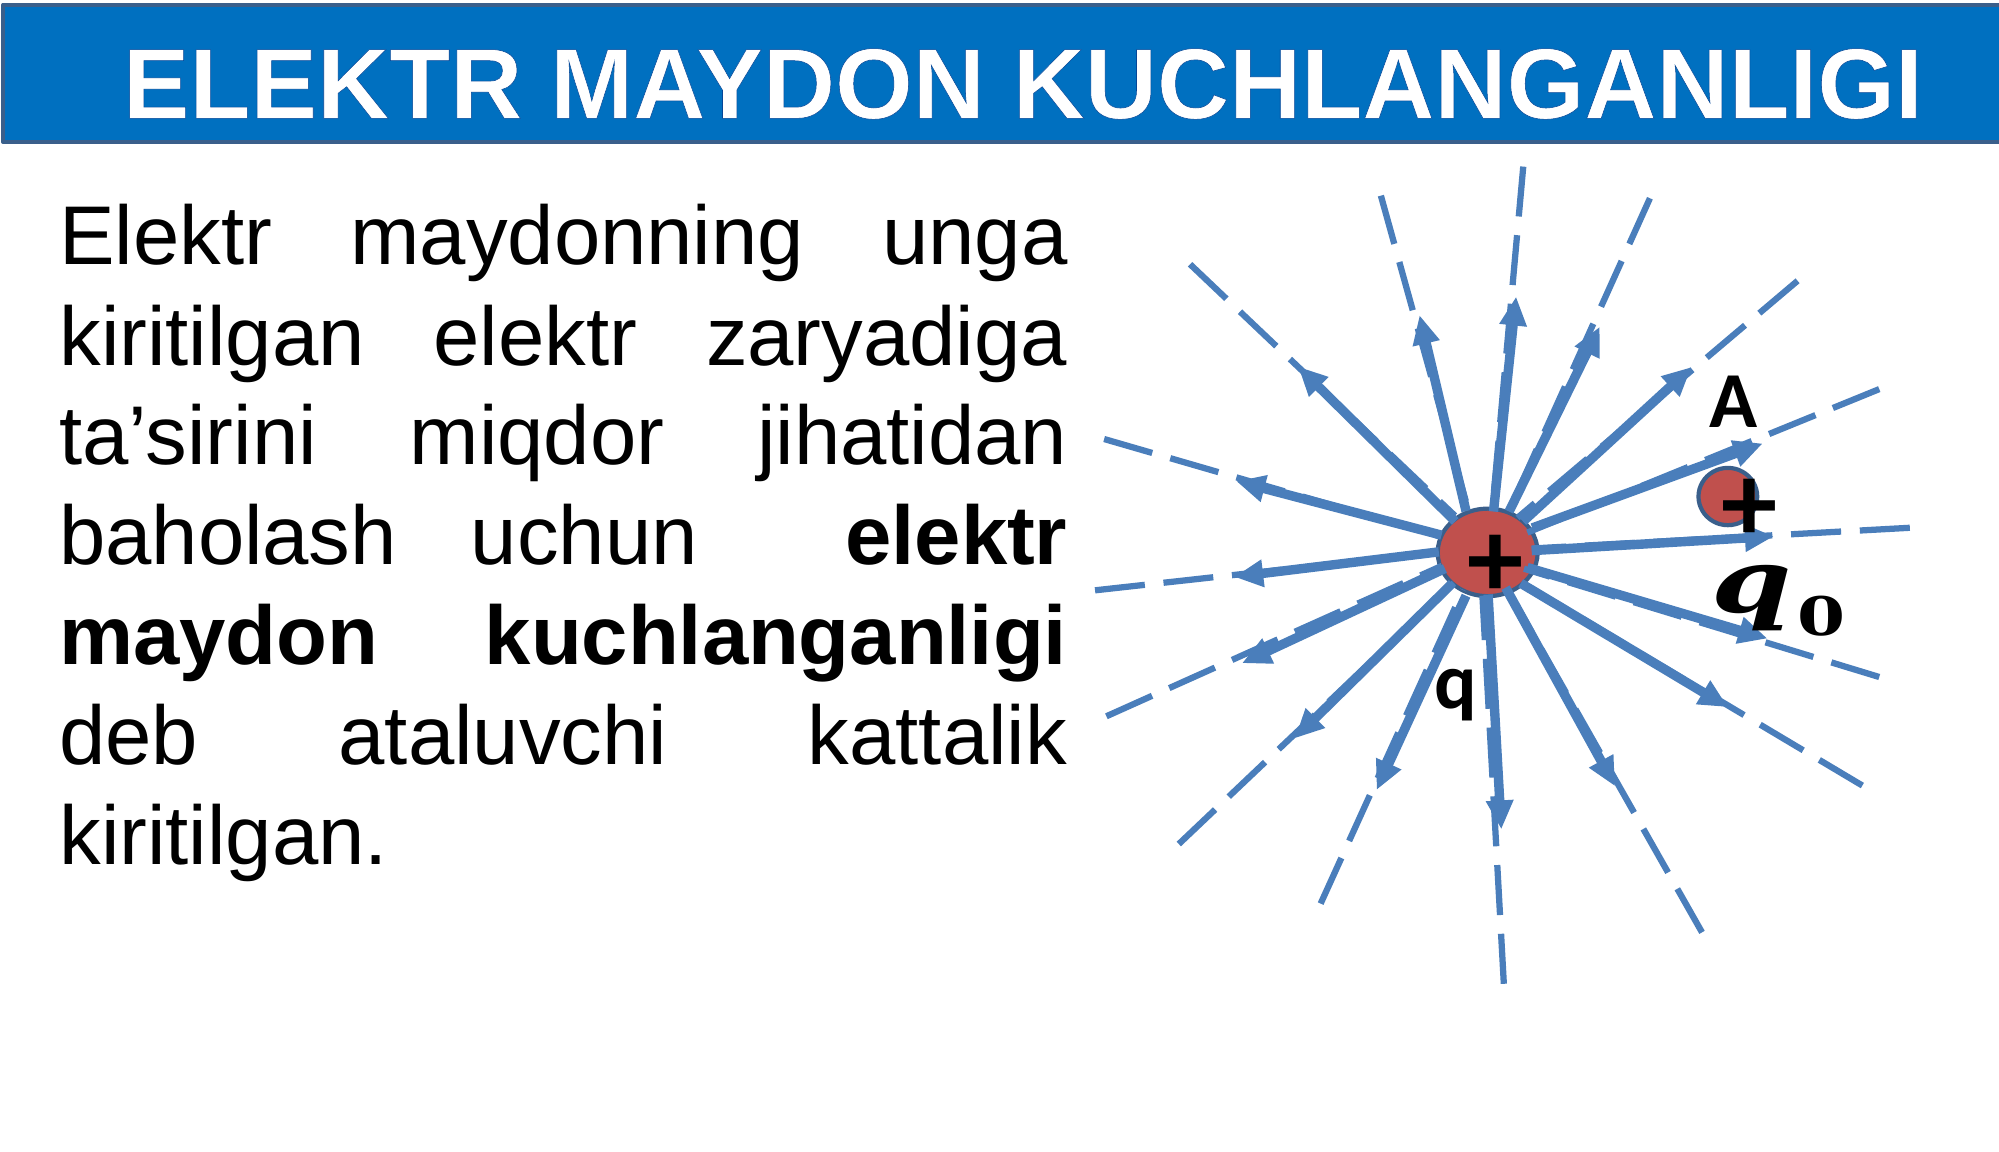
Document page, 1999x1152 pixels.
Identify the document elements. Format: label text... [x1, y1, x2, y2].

text_box q [1472, 621, 1477, 732]
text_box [1492, 166, 1524, 507]
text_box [1653, 280, 1798, 518]
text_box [1531, 527, 1911, 549]
text_box [1083, 425, 1184, 538]
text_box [1482, 595, 1505, 985]
text_box Elektr maydonning unga kiritilgan elektr zaryadiga ta’sirini miqdor jihatidan baholash uchun elektr maydon kuchlanganligi deb ataluvchi kattalik kiritilgan. [44, 174, 1083, 889]
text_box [1106, 565, 1443, 717]
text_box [1526, 198, 1651, 512]
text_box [1503, 582, 1703, 933]
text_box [1527, 388, 1880, 533]
text_box + [1435, 506, 1539, 598]
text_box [1094, 552, 1438, 591]
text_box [1380, 195, 1467, 502]
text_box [1523, 568, 1880, 678]
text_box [1103, 438, 1439, 537]
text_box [1522, 686, 1863, 786]
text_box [1189, 264, 1456, 516]
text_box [1320, 589, 1464, 904]
text_box ELEKTR MAYDON KUCHLANGANLIGI [1, 3, 1999, 144]
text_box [1178, 582, 1455, 845]
